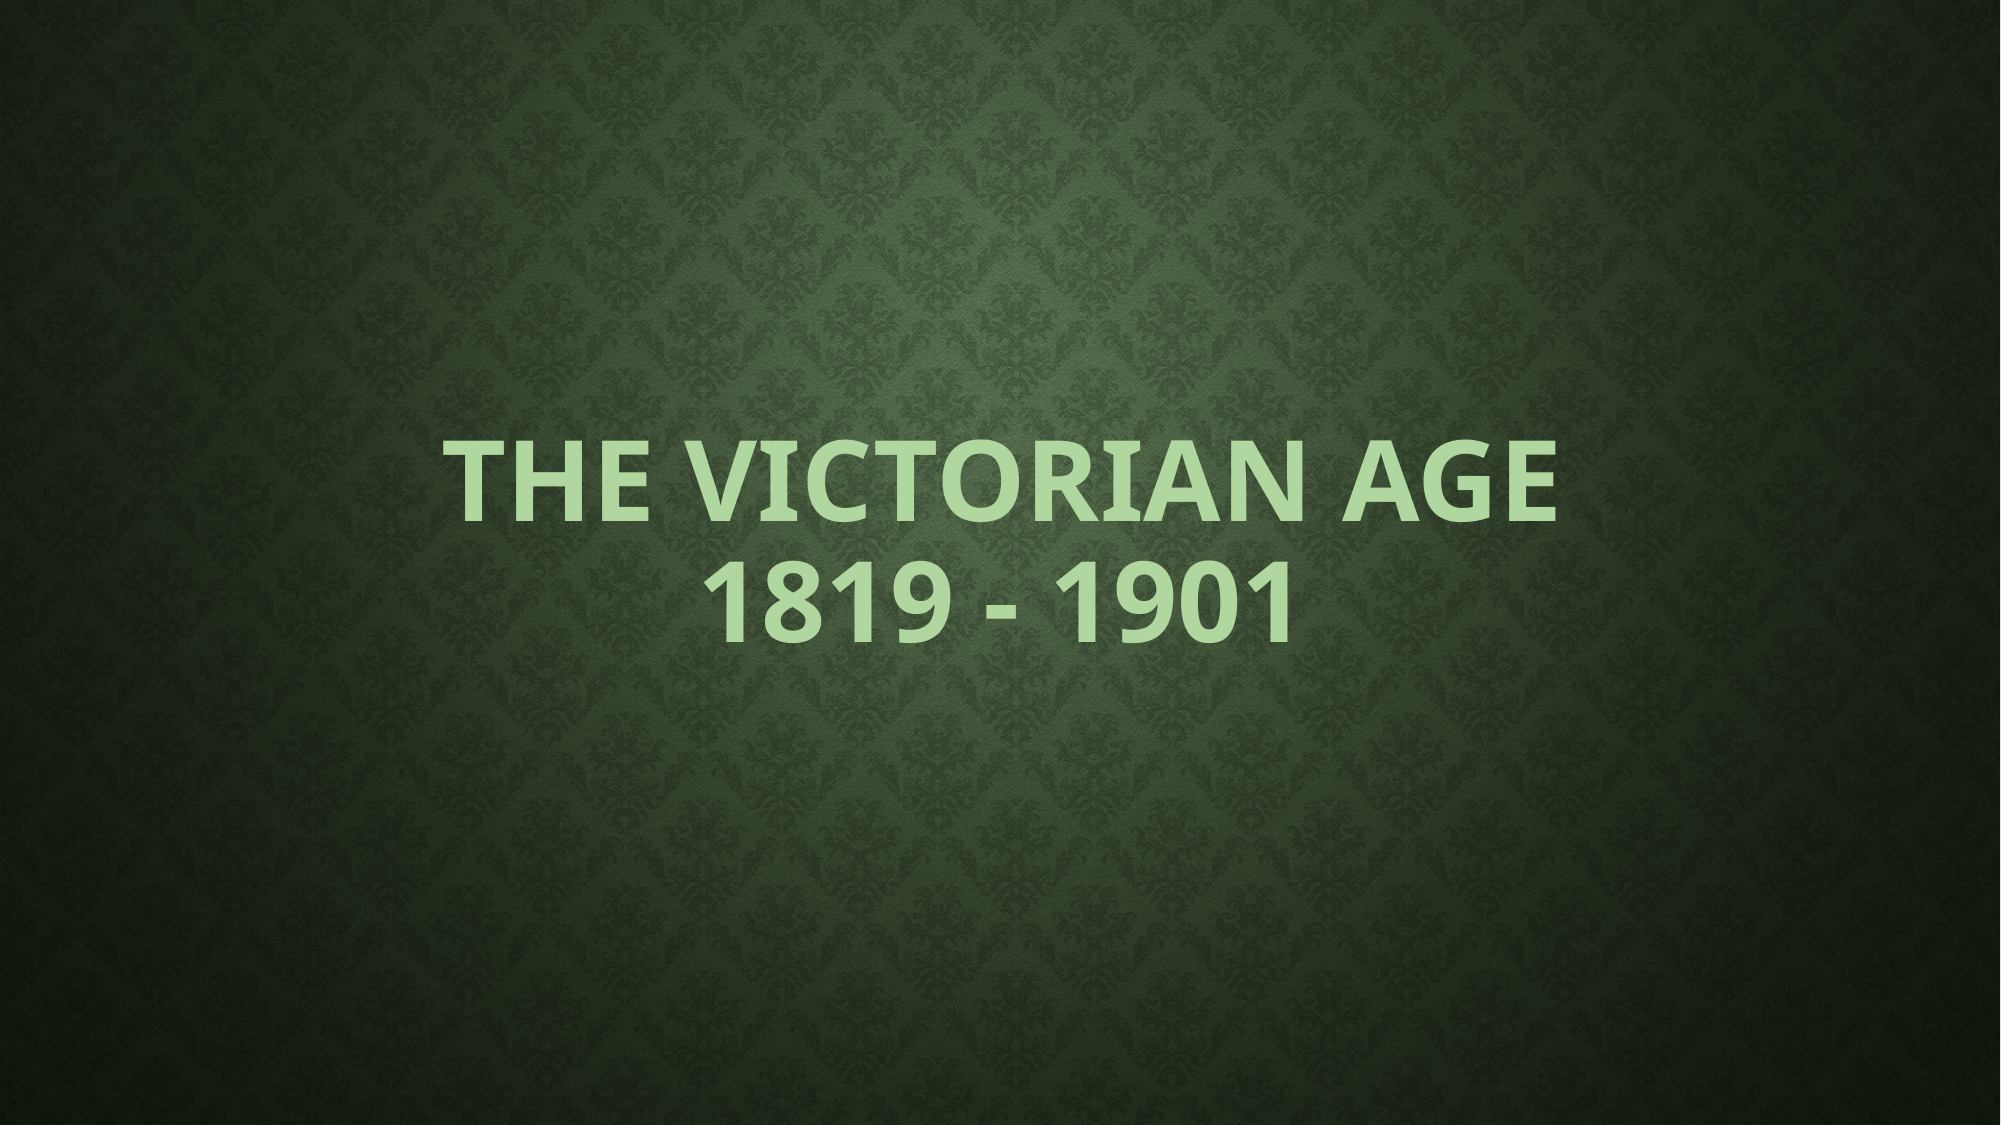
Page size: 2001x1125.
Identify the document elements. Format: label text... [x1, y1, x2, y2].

title The Victorian Age 1819 - 1901 [263, 360, 1741, 675]
